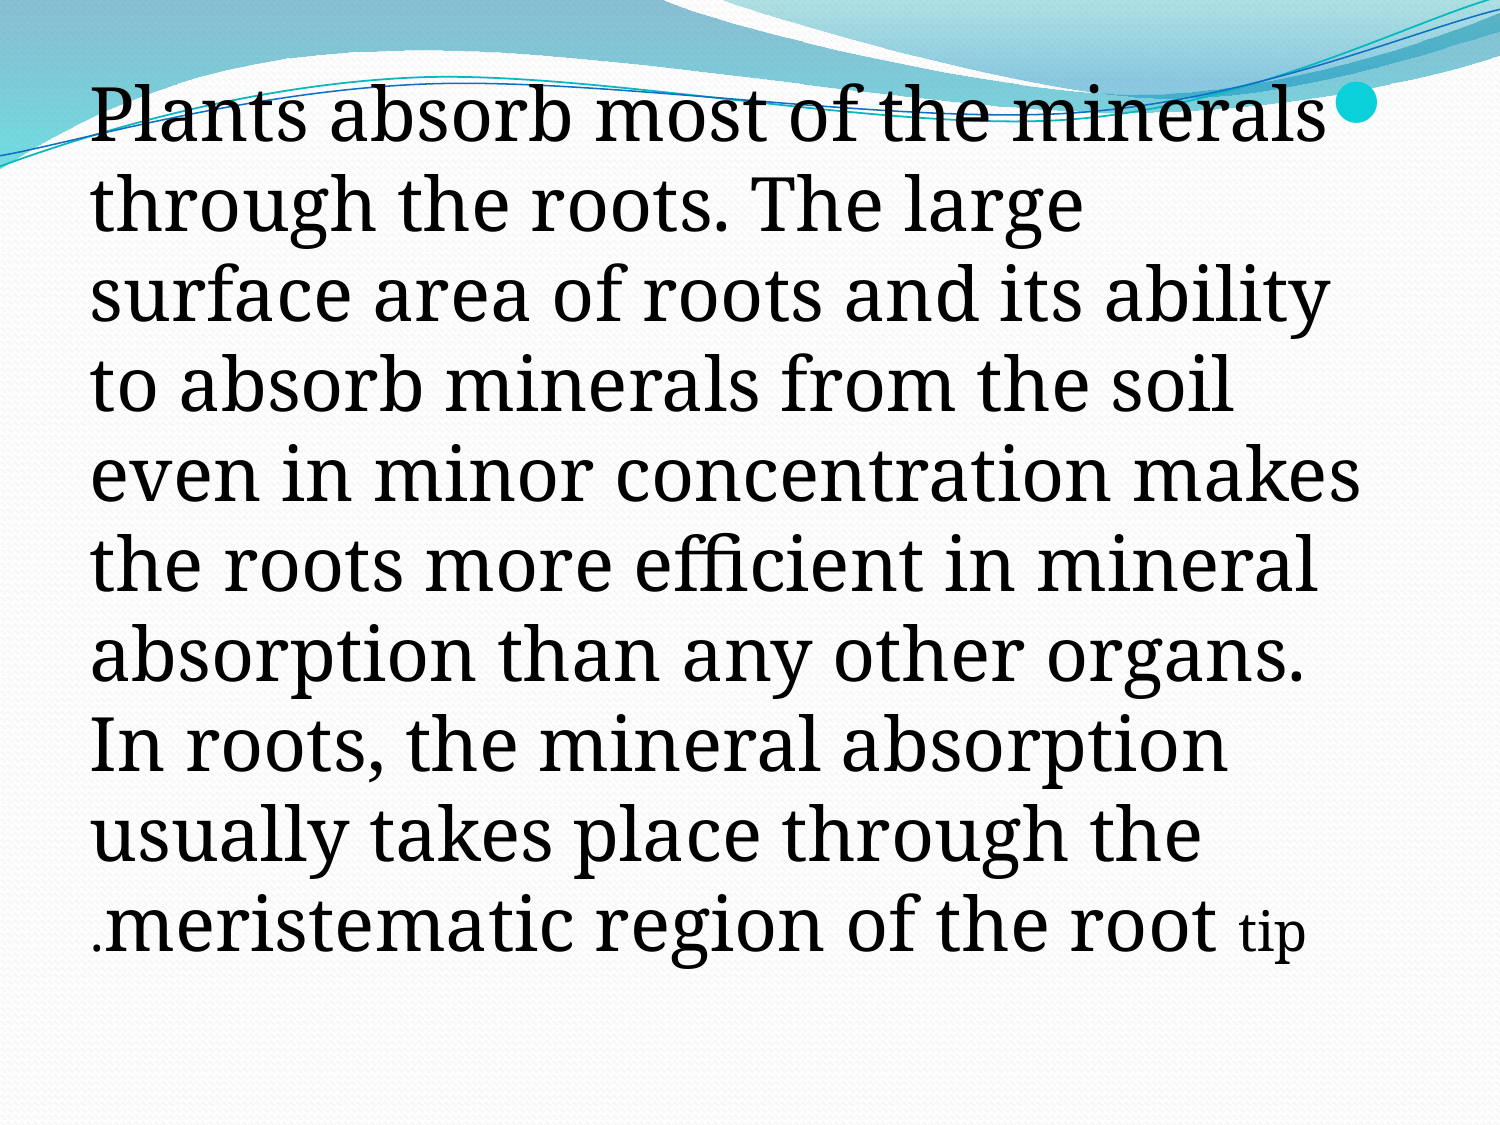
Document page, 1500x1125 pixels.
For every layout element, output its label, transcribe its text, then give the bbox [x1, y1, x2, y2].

list Plants absorb most of the minerals through the roots. The large surface area of roots and its ability to absorb minerals from the soil even in minor concentration makes the roots more efficient in mineral absorption than any other organs. In roots, the mineral absorption usually takes place through the meristematic region of the root tip. [75, 58, 1425, 1005]
